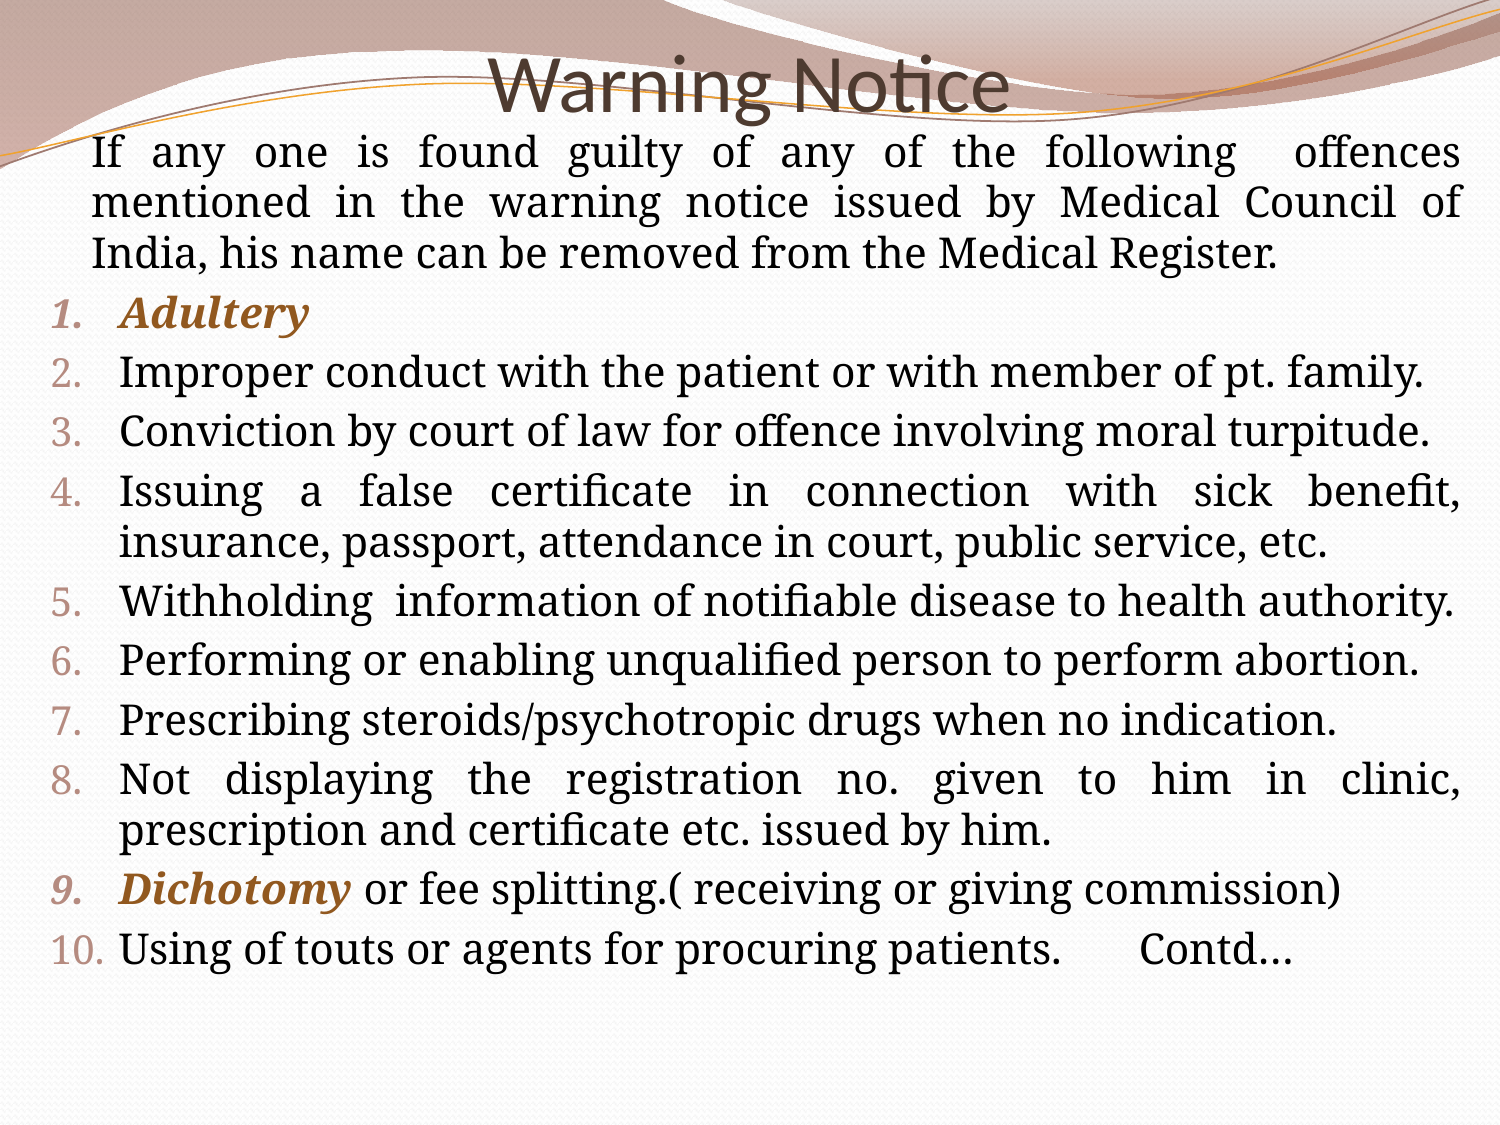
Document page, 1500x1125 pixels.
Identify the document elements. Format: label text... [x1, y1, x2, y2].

title Warning Notice [75, 0, 1425, 117]
list If any one is found guilty of any of the following offences mentioned in the warning notice issued by Medical Council of India, his name can be removed from the Medical Register. Adultery Improper conduct with the patient or with member of pt. family. Conviction by court of law for offence involving moral turpitude. Issuing a false certificate in connection with sick benefit, insurance, passport, attendance in court, public service, etc. Withholding information of notifiable disease to health authority. Performing or enabling unqualified person to perform abortion. Prescribing steroids/psychotropic drugs when no indication. Not displaying the registration no. given to him in clinic, prescription and certificate etc. issued by him. Dichotomy or fee splitting.( receiving or giving commission) Using of touts or agents for procuring patients. Contd… [35, 117, 1477, 1079]
